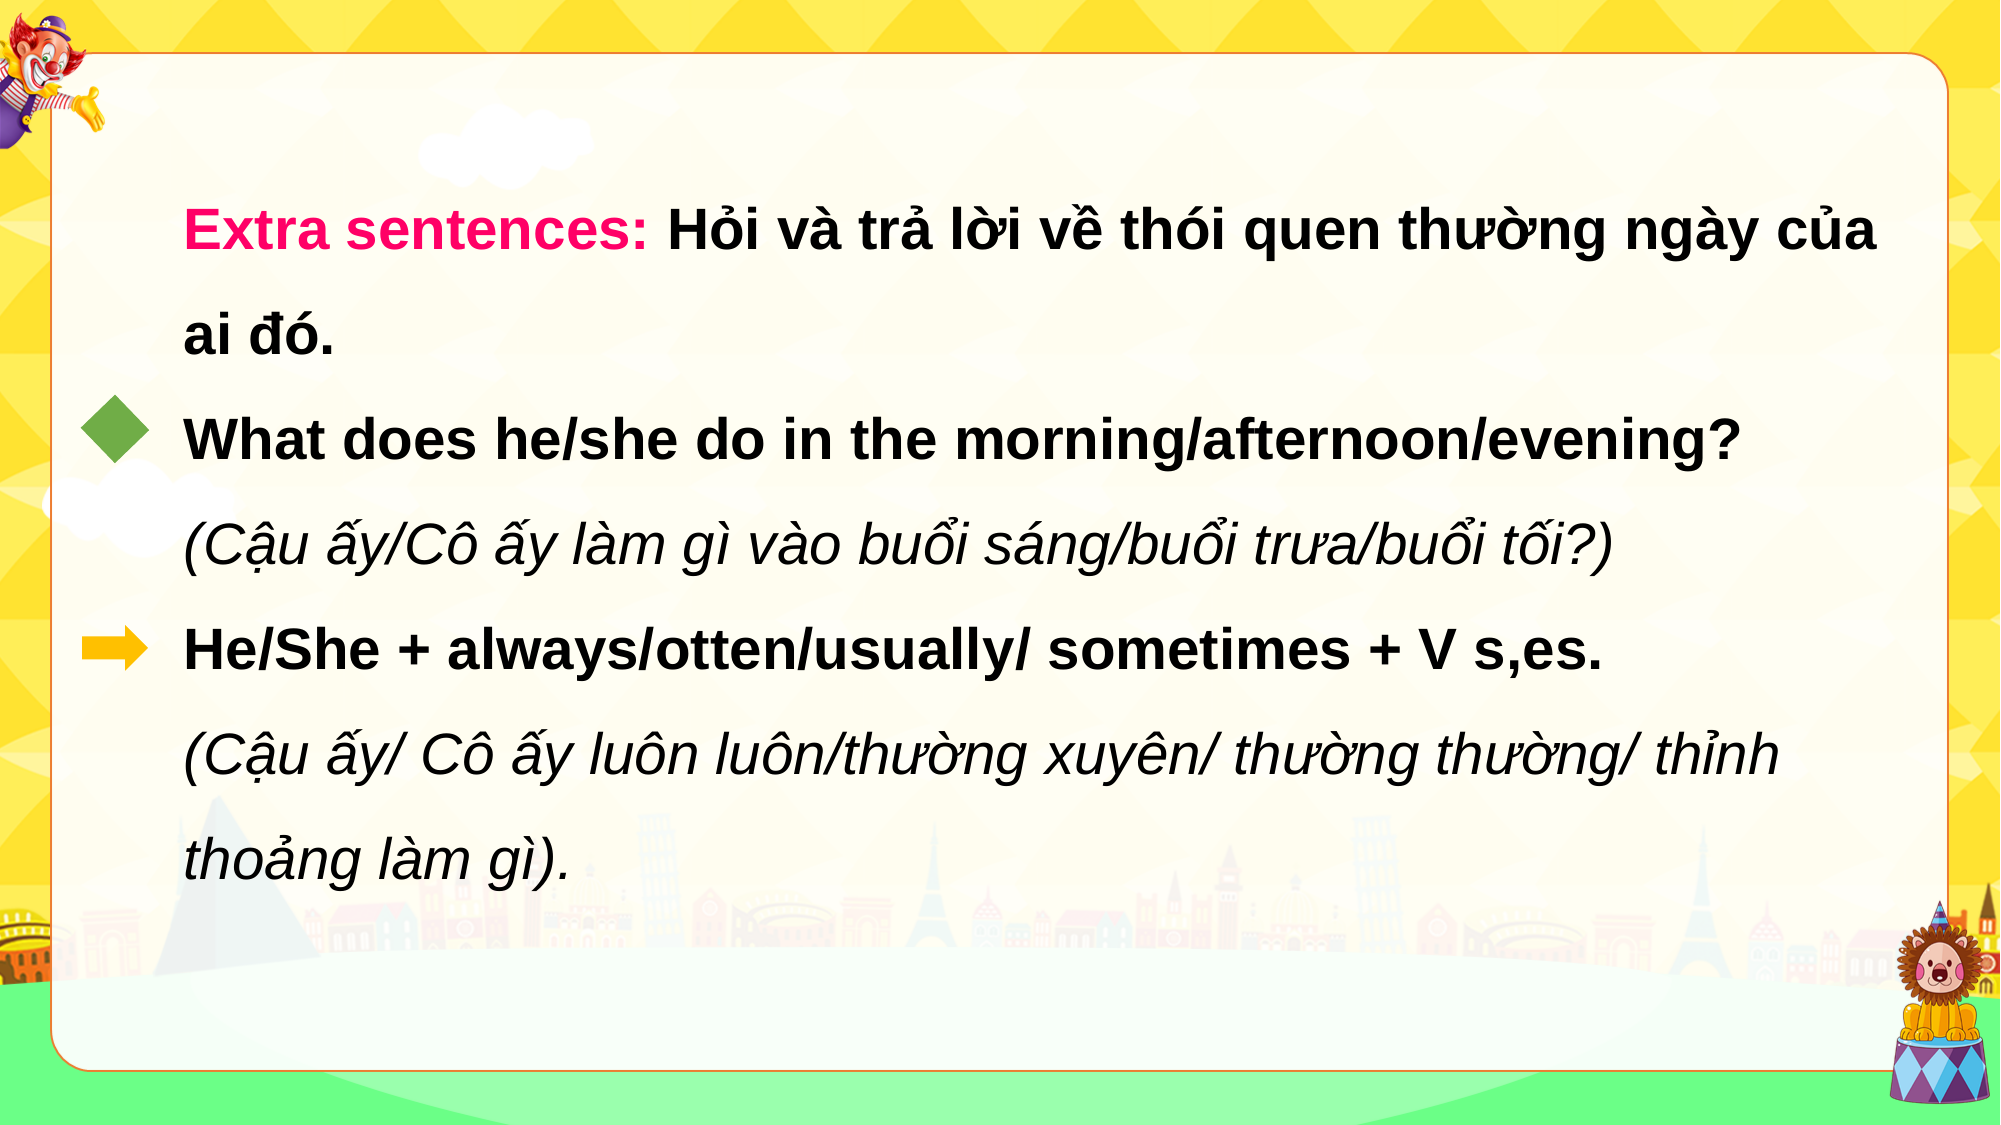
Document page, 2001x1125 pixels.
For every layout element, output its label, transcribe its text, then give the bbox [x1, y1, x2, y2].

picture [0, 0, 2000, 1125]
text_box Extra sentences: Hỏi và trả lời về thói quen thường ngày của ai đó. What does he/she do in the morning/afternoon/evening? (Cậu ấy/Cô ấy làm gì vào buổi sáng/buổi trưa/buổi tối?) He/She + always/otten/usually/ sometimes + V s,es. (Cậu ấy/ Cô ấy luôn luôn/thường xuyên/ thường thường/ thỉnh thoảng làm gì). [146, 127, 1947, 920]
text_box [81, 622, 150, 674]
text_box [80, 394, 150, 464]
